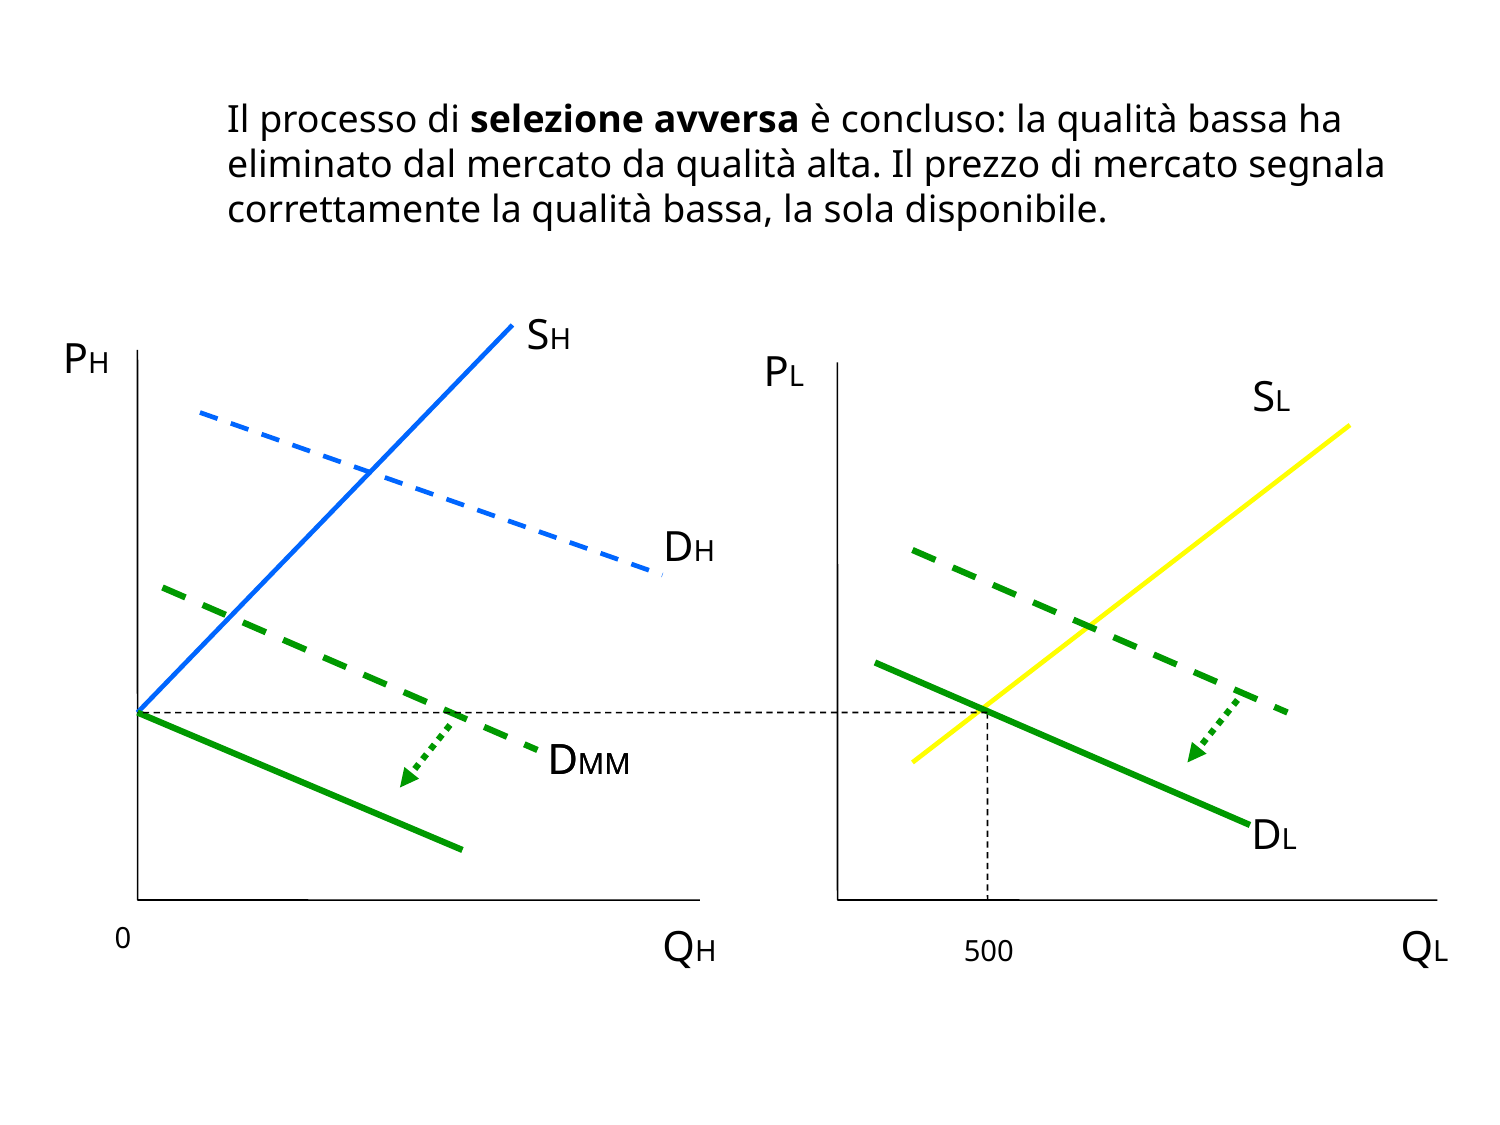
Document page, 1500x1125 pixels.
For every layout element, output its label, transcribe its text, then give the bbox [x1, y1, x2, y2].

text_box QH [647, 912, 732, 978]
text_box PH [48, 324, 125, 390]
text_box DH [648, 512, 730, 578]
text_box 500 [949, 924, 1029, 975]
text_box SH [511, 299, 587, 365]
text_box PL [748, 337, 819, 403]
text_box SL [1237, 362, 1306, 428]
text_box DMM [532, 725, 646, 790]
text_box QL [1385, 912, 1464, 978]
text_box [399, 773, 413, 788]
text_box 0 [99, 912, 147, 963]
text_box DL [1236, 800, 1312, 865]
text_box Il processo di selezione avversa è concluso: la qualità bassa ha eliminato dal mercato da qualità alta. Il prezzo di mercato segnala correttamente la qualità bassa, la sola disponibile. [212, 87, 1413, 238]
text_box [1187, 747, 1201, 763]
